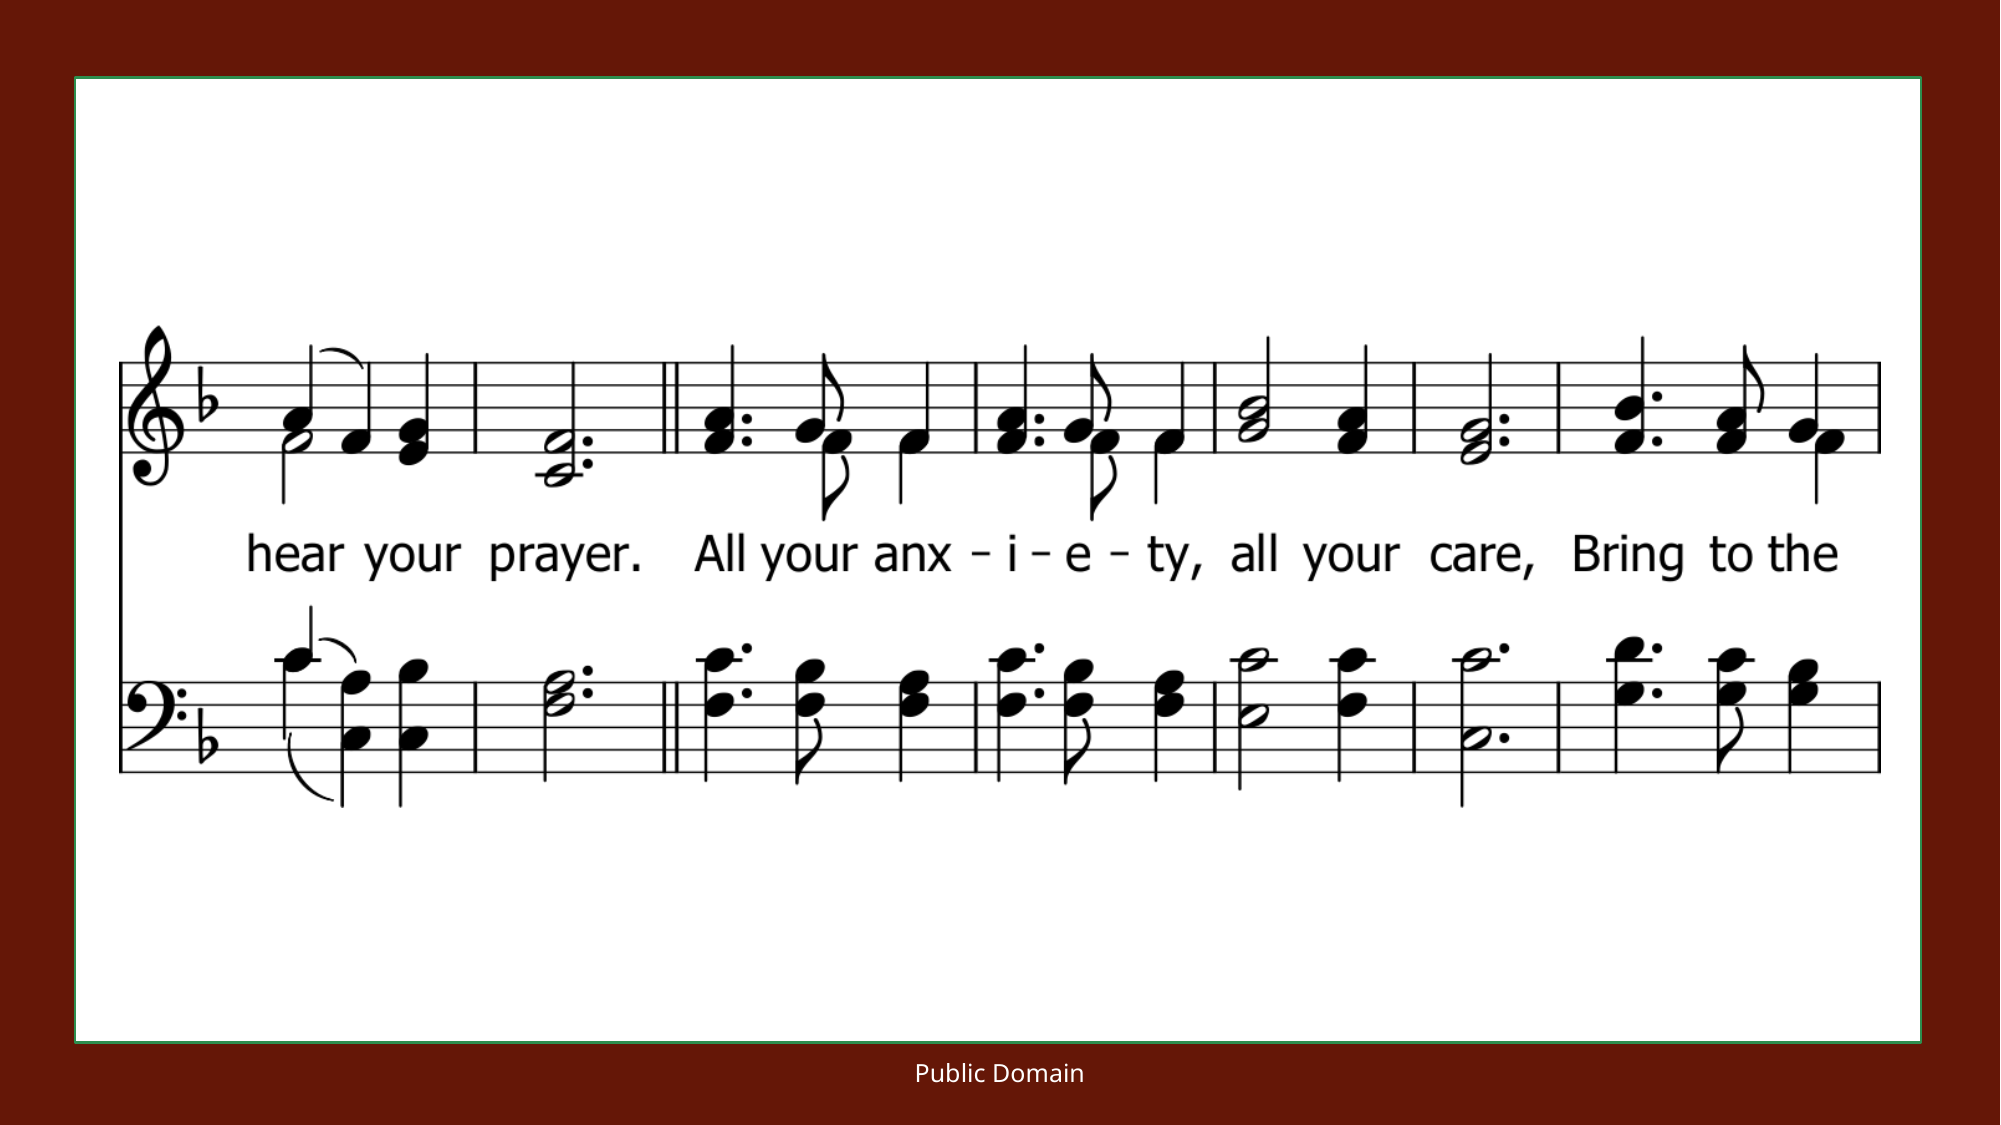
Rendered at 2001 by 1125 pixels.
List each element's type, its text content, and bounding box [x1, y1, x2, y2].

picture [119, 317, 1881, 808]
footer Public Domain [662, 1044, 1338, 1103]
text_box [74, 76, 1922, 1044]
